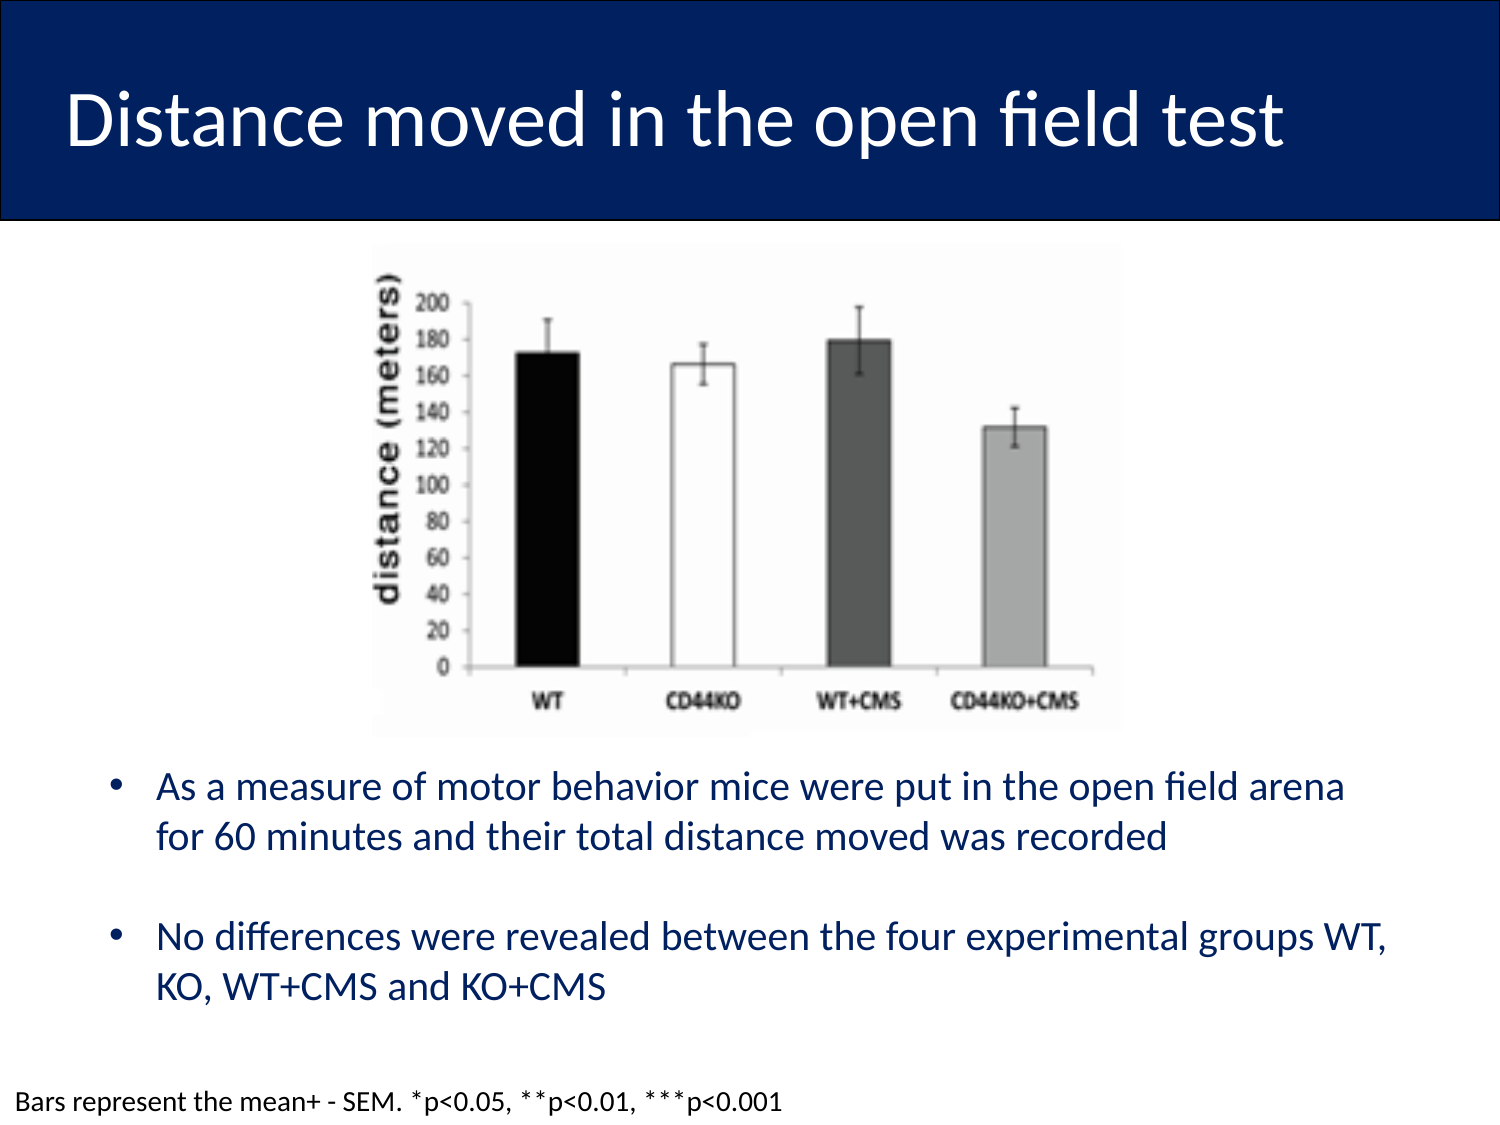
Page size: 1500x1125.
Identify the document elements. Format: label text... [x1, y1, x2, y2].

text_box As a measure of motor behavior mice were put in the open field arena for 60 minutes and their total distance moved was recorded No differences were revealed between the four experimental groups WT, KO, WT+CMS and KO+CMS [94, 751, 1406, 1017]
picture [371, 243, 1129, 738]
text_box [0, 0, 1500, 220]
text_box Bars represent the mean+ - SEM. *p<0.05, **p<0.01, ***p<0.001 [0, 1074, 1128, 1125]
title Distance moved in the open field test [29, 20, 1380, 208]
